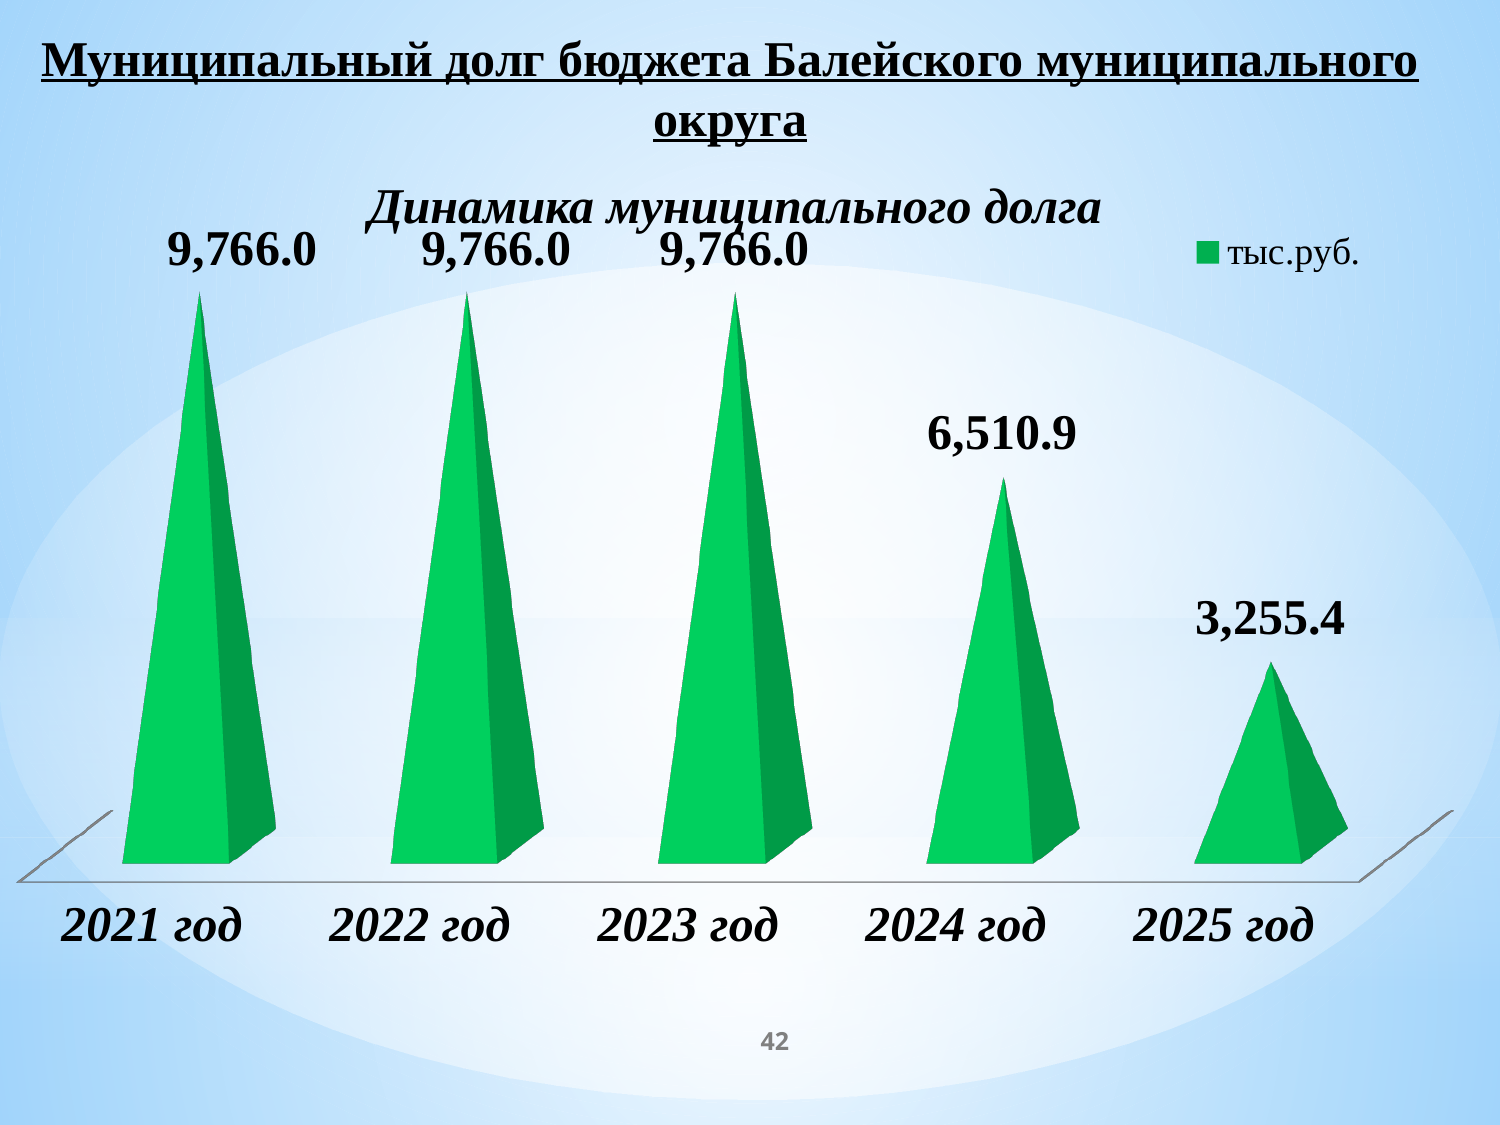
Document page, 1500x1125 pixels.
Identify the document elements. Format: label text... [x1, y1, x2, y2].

title Муниципальный долг бюджета Балейского муниципального округа [1, 18, 1459, 138]
chart [0, 203, 1500, 1024]
text_box Динамика муниципального долга [0, 182, 1471, 201]
slide_number 42 [624, 1032, 925, 1073]
